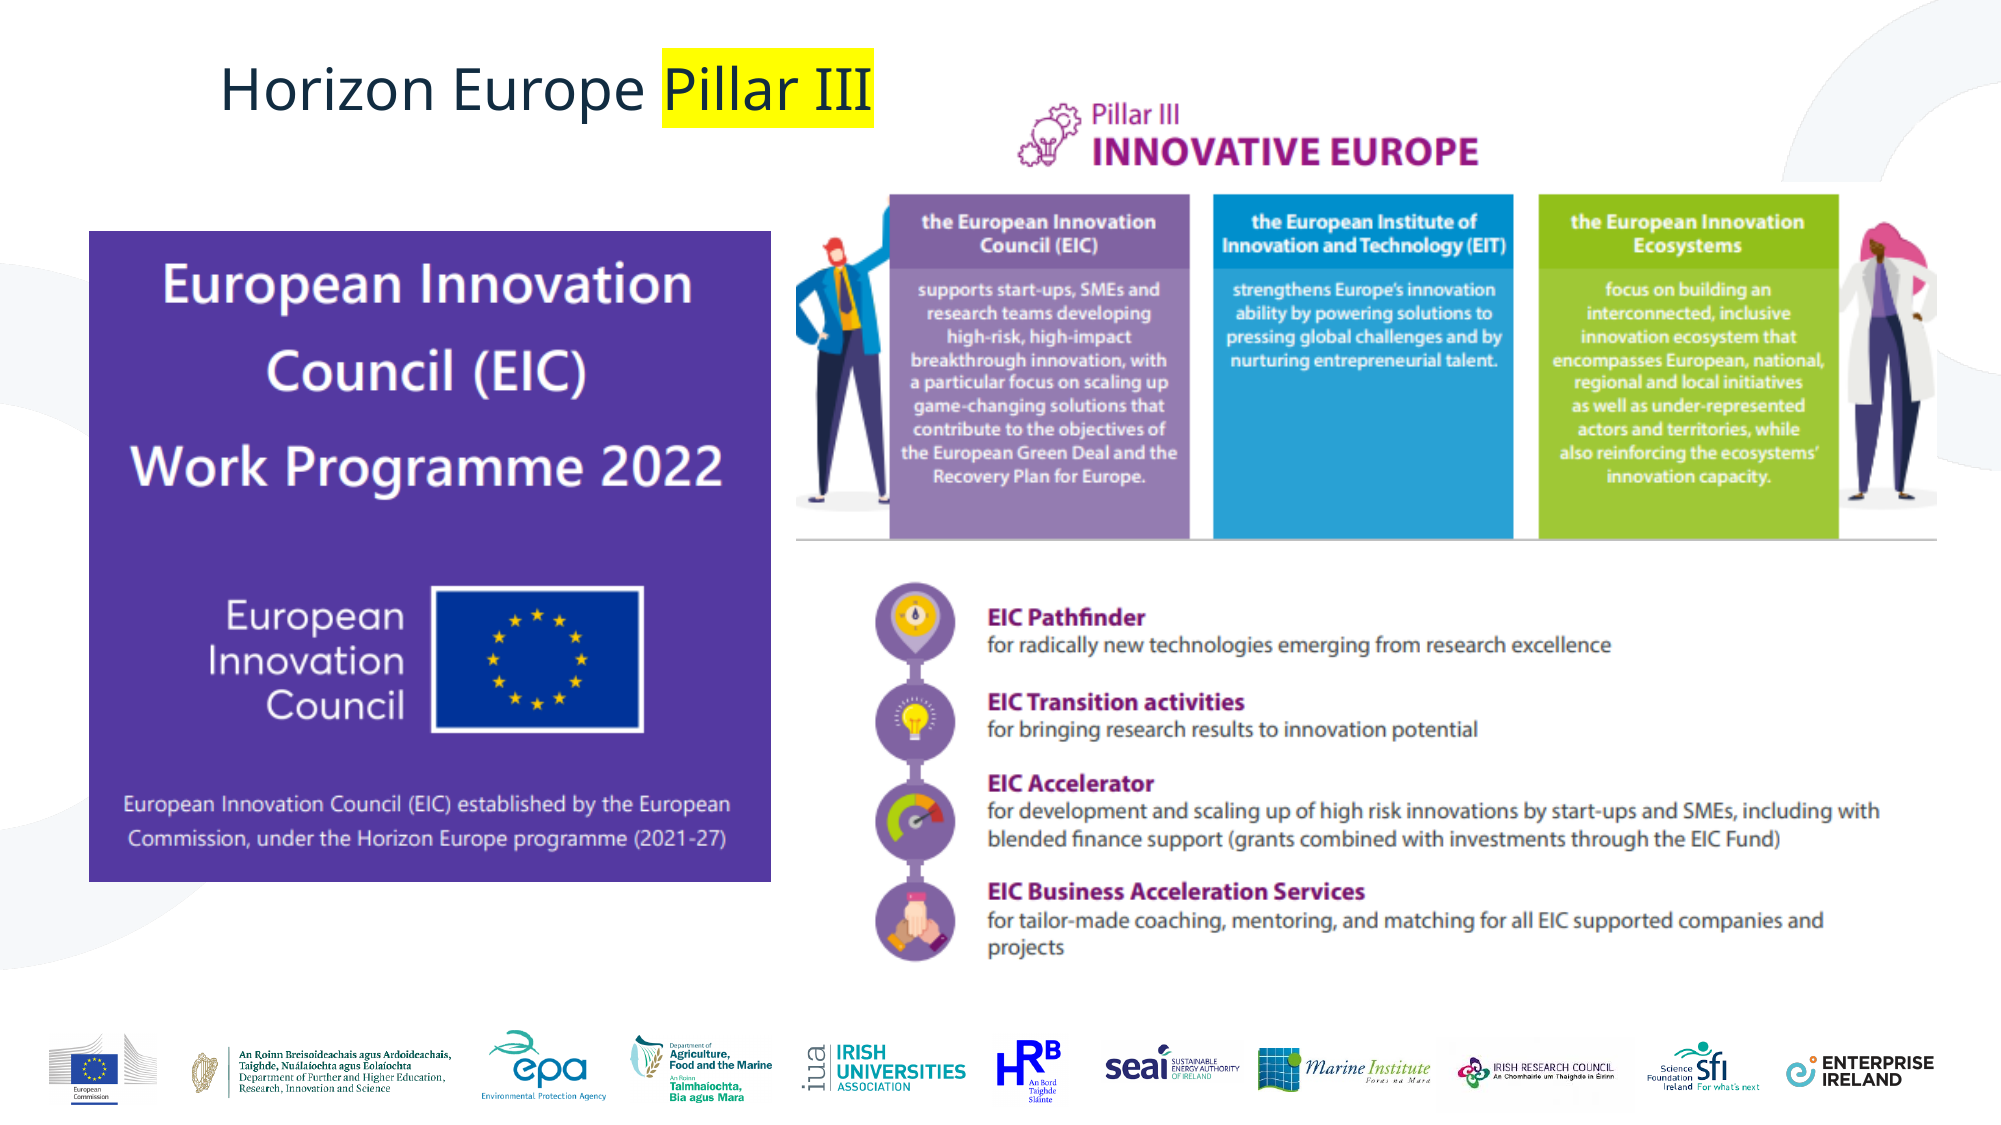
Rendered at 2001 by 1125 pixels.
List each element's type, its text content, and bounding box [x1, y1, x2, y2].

picture [796, 96, 1937, 541]
picture [776, 1033, 991, 1102]
picture [1436, 1012, 1934, 1119]
picture [49, 1033, 157, 1105]
picture [477, 1025, 612, 1108]
picture [846, 568, 1911, 983]
picture [1258, 1048, 1431, 1092]
picture [992, 1033, 1069, 1107]
picture [173, 1034, 469, 1110]
text_box Horizon Europe Pillar III [212, 44, 1788, 130]
picture [89, 231, 771, 882]
picture [1101, 1028, 1244, 1102]
picture [630, 1035, 772, 1103]
